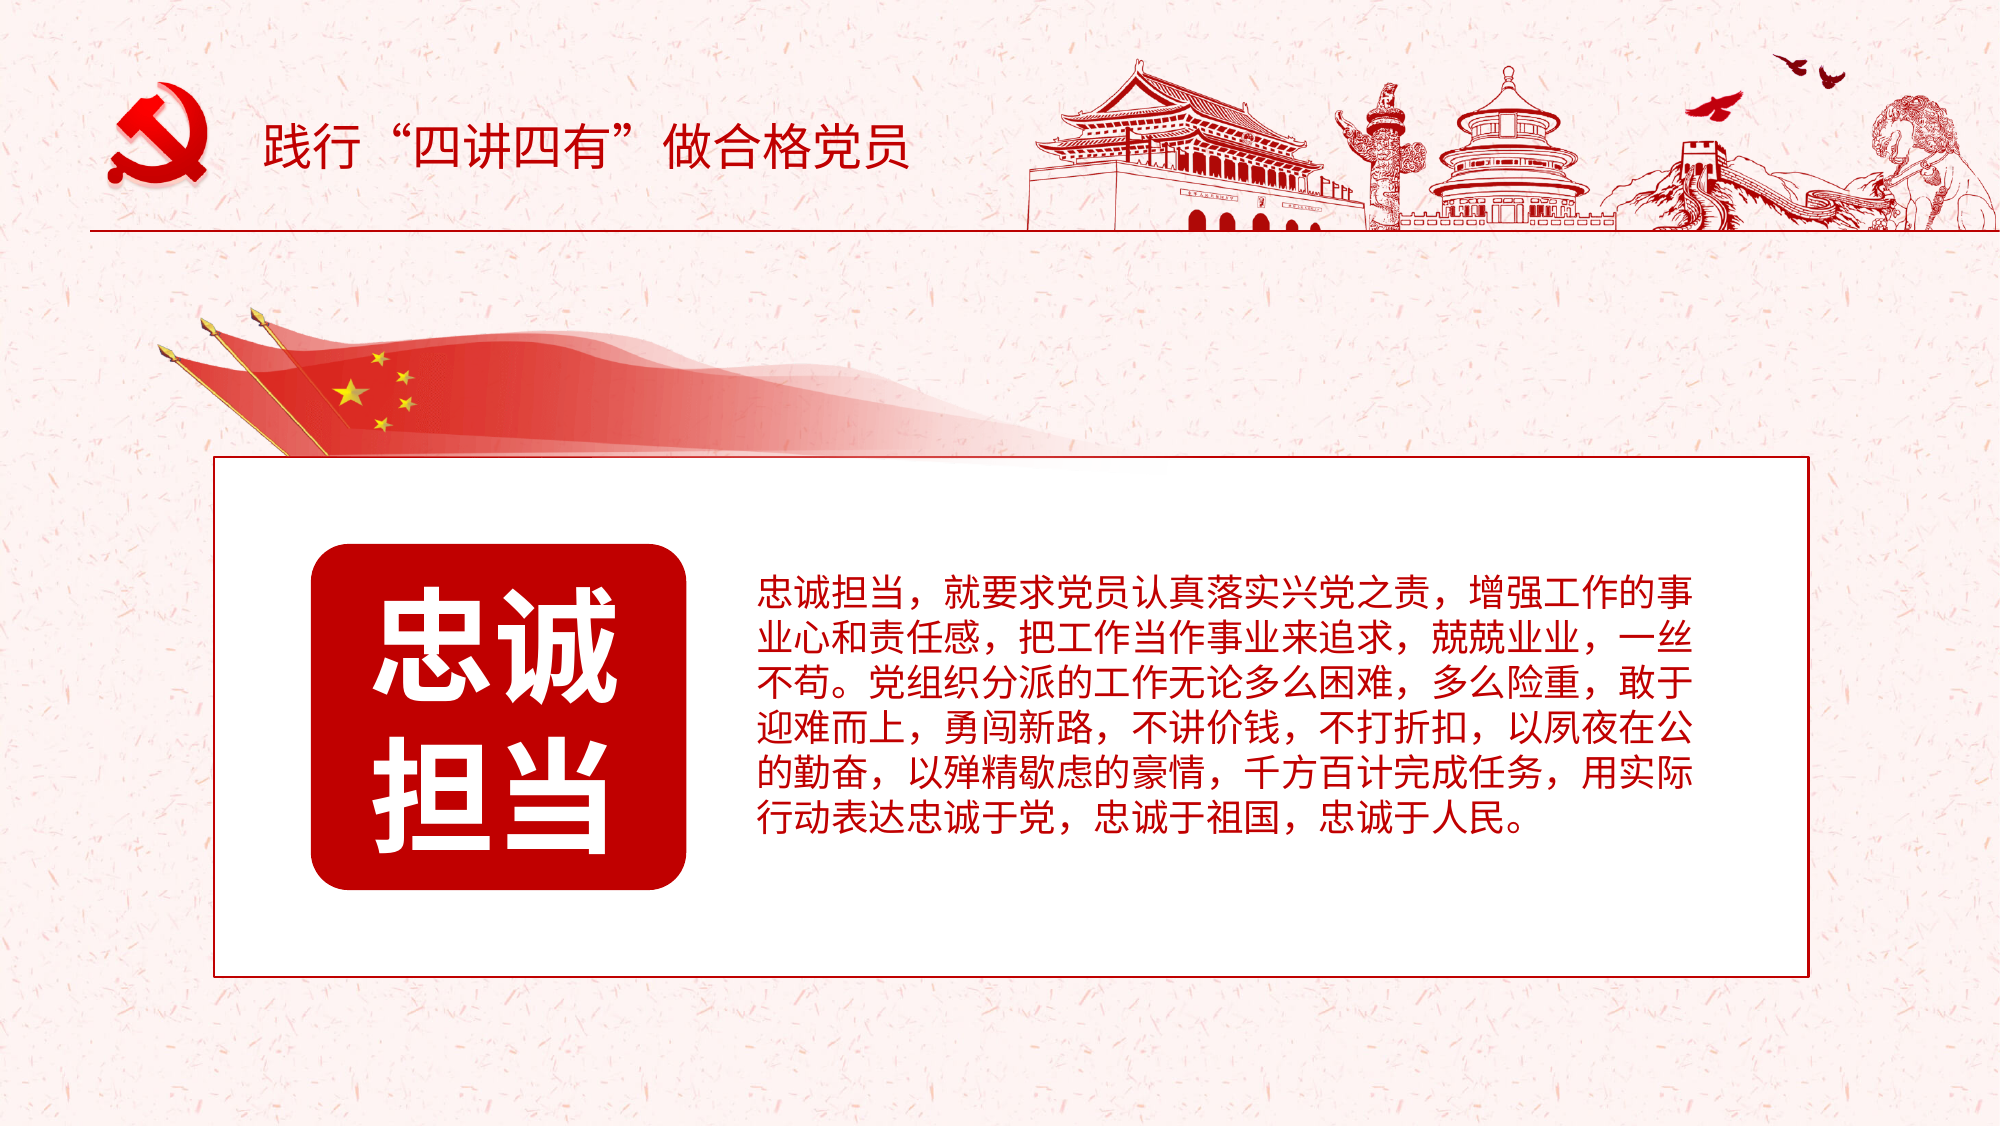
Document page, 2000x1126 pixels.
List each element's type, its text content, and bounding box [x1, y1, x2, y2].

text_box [310, 543, 742, 891]
text_box [213, 457, 1809, 977]
list 践行“四讲四有”做合格党员 [247, 78, 1035, 173]
text_box 忠诚担当，就要求党员认真落实兴党之责，增强工作的事业心和责任感，把工作当作事业来追求，兢兢业业，一丝不苟。党组织分派的工作无论多么困难，多么险重，敢于迎难而上，勇闯新路，不讲价钱，不打折扣，以夙夜在公的勤奋，以殚精歇虑的豪情，千方百计完成任务，用实际行动表达忠诚于党，忠诚于祖国，忠诚于人民。 [746, 561, 1718, 847]
picture [0, 0, 2000, 1126]
